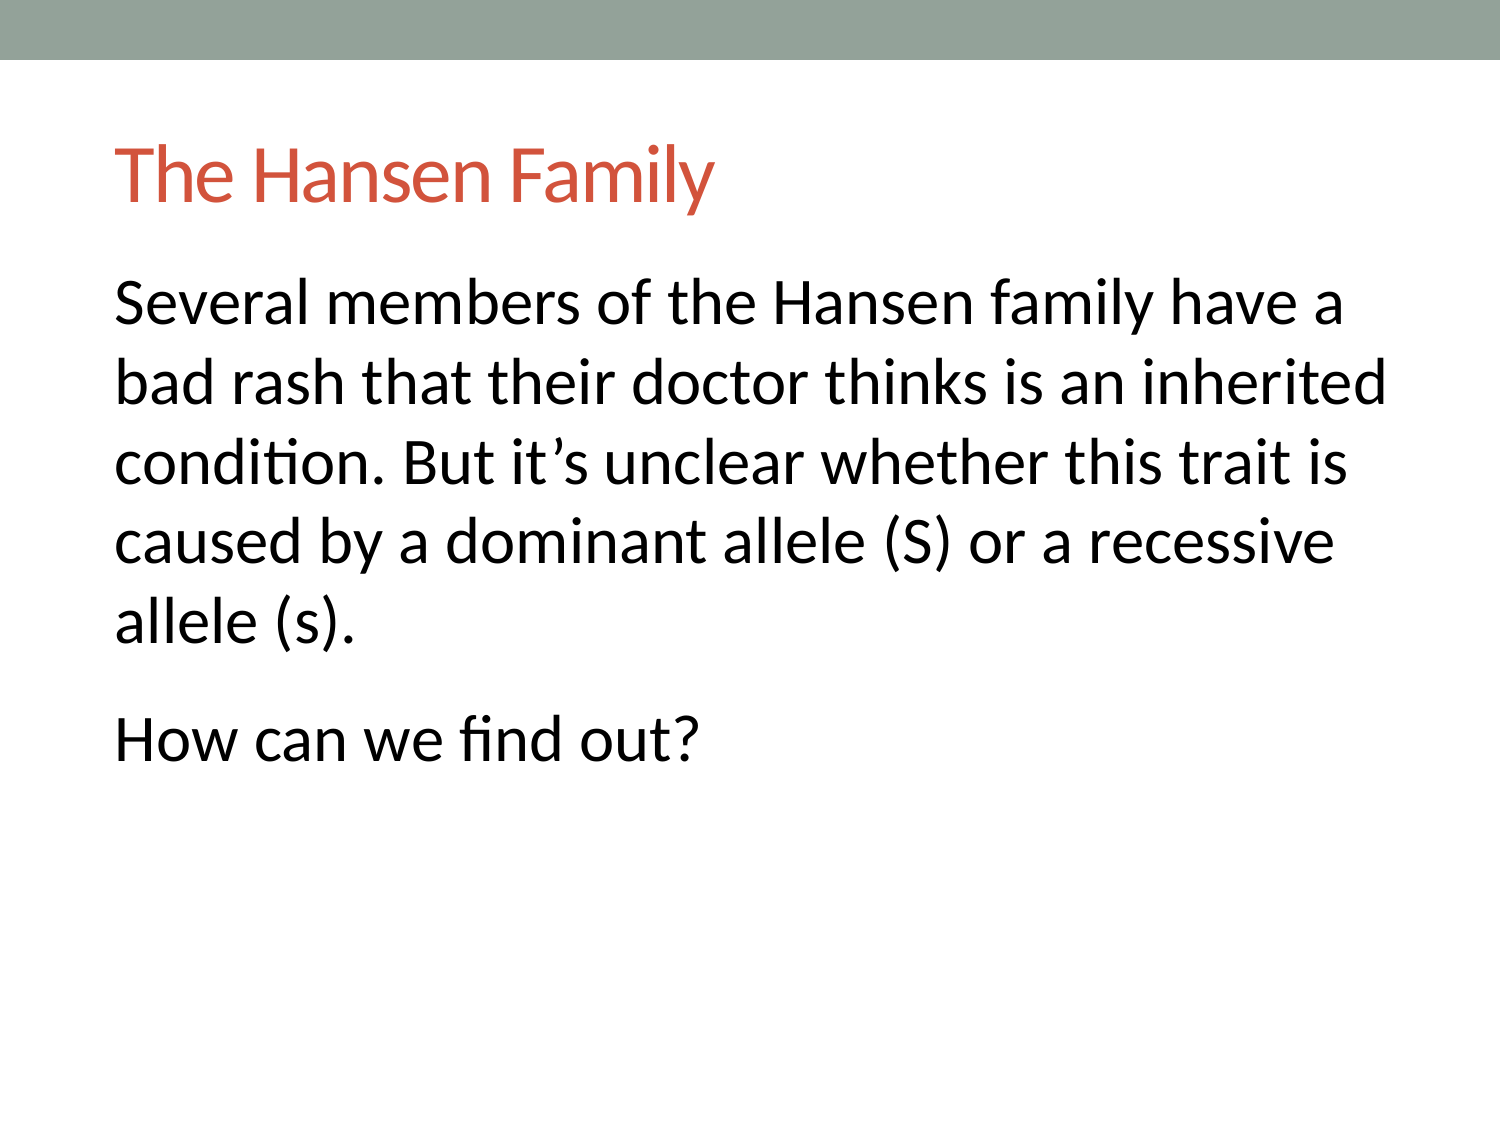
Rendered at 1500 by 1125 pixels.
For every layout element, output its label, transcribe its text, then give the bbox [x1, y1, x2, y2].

title The Hansen Family [99, 87, 1425, 249]
list Several members of the Hansen family have a bad rash that their doctor thinks is an inherited condition. But it’s unclear whether this trait is caused by a dominant allele (S) or a recessive allele (s). How can we find out? [99, 249, 1475, 1050]
